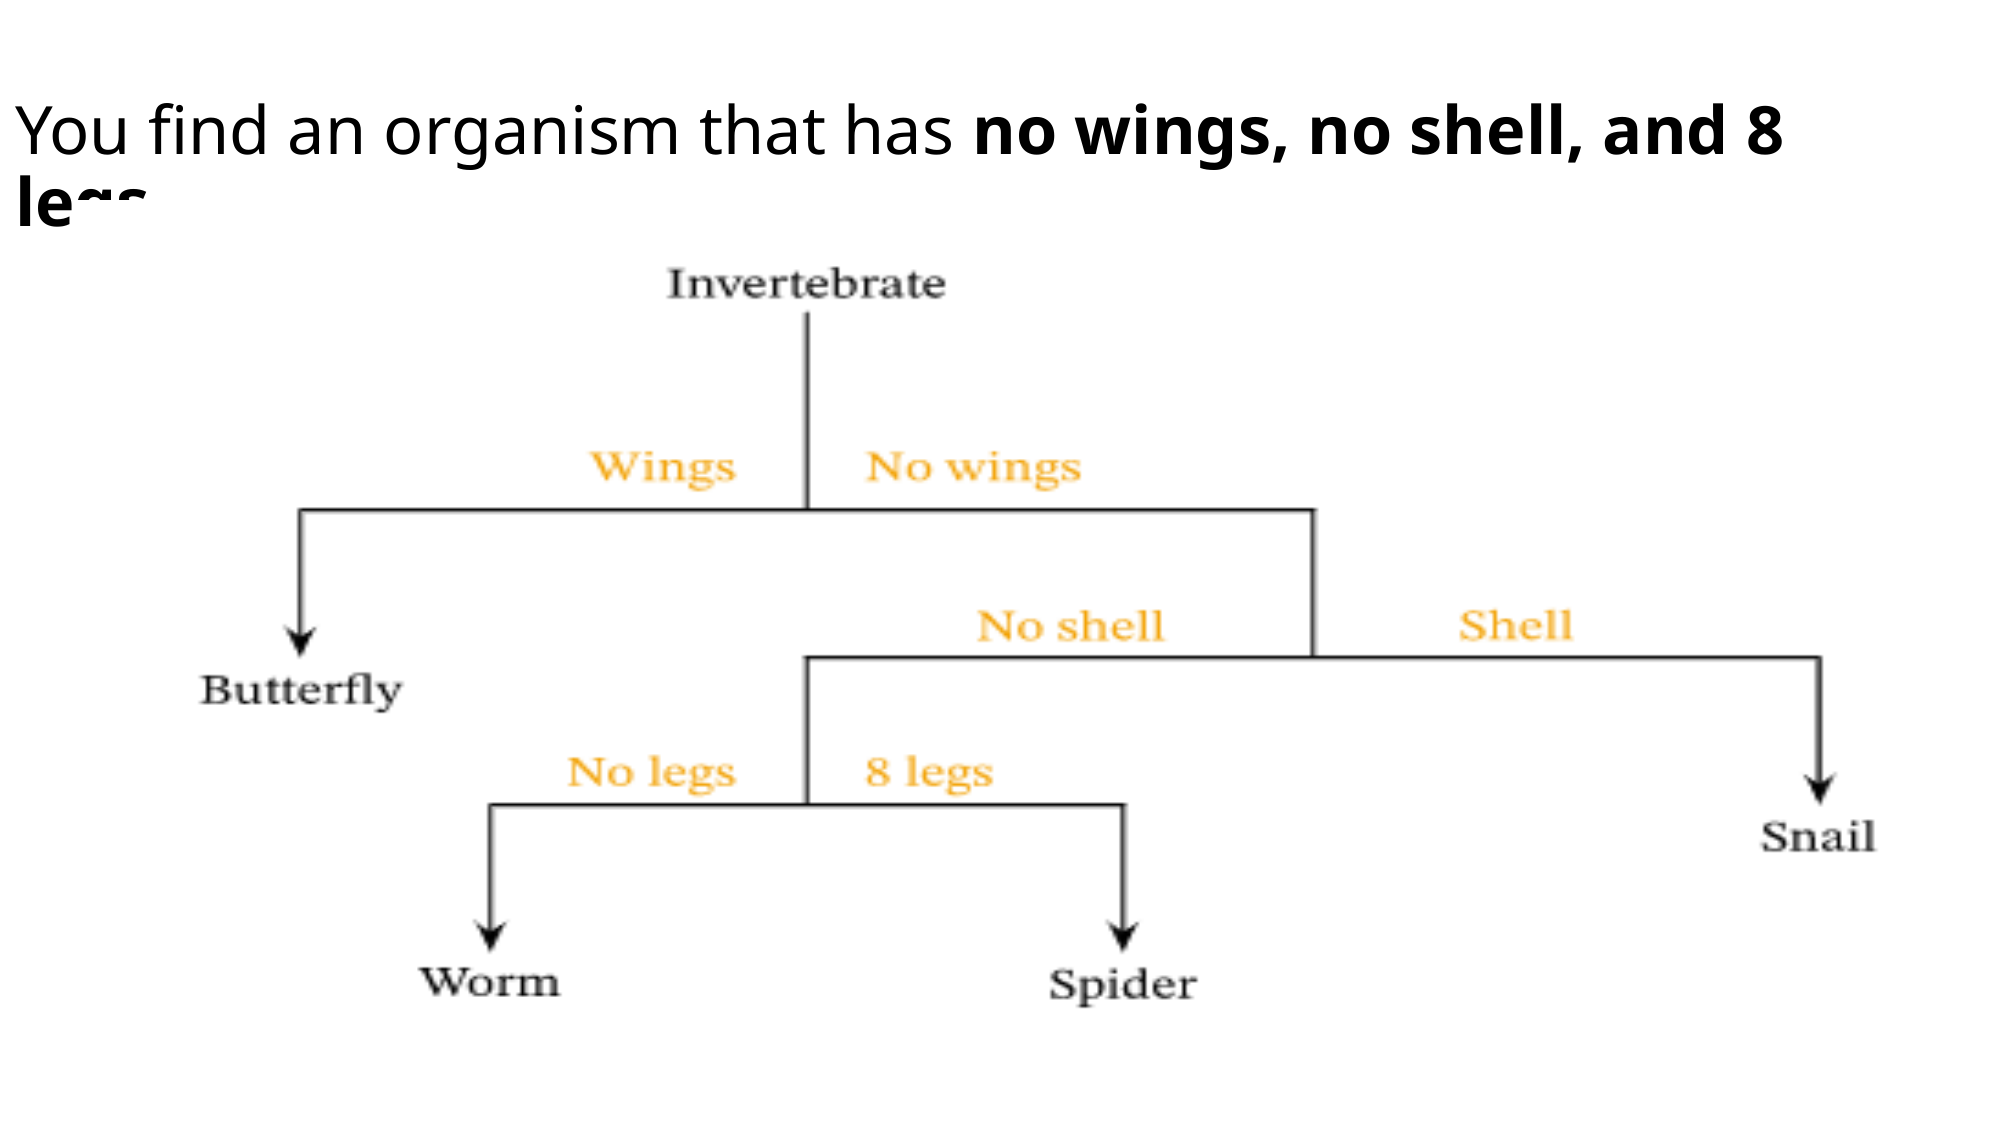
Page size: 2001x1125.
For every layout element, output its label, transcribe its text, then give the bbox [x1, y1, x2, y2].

title You find an organism that has no wings, no shell, and 8 legs. [0, 59, 1863, 278]
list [76, 200, 1904, 1065]
